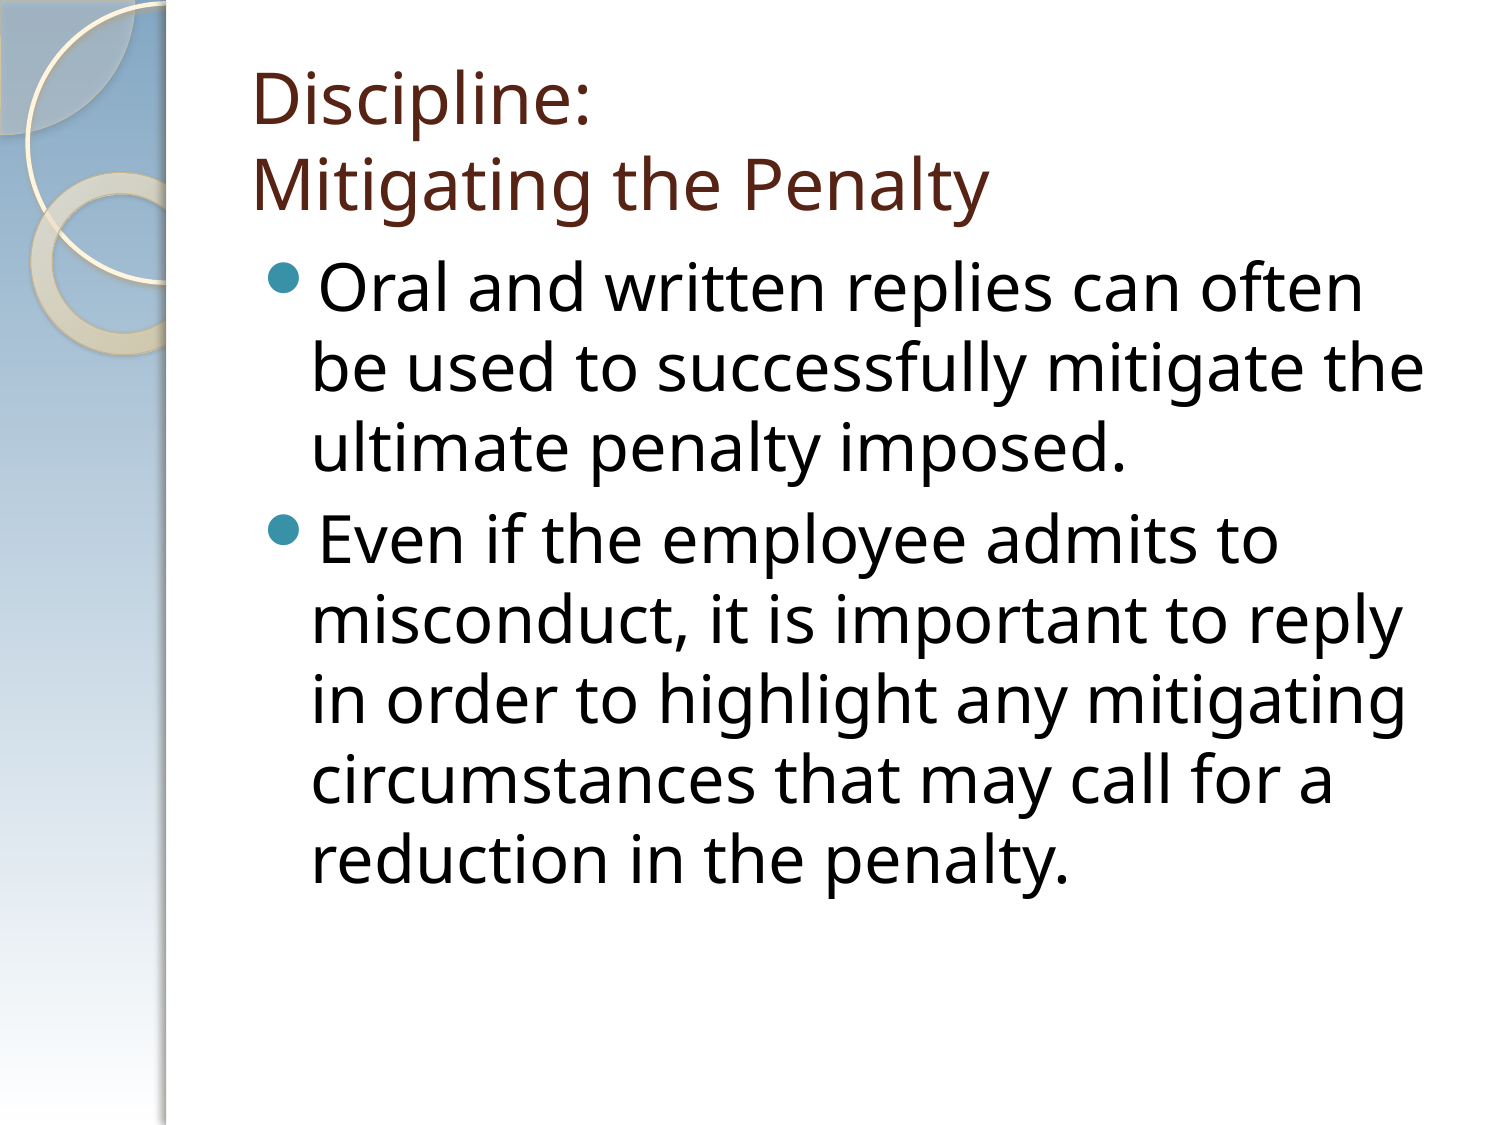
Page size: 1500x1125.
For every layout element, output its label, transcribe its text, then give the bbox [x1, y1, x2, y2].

list Oral and written replies can often be used to successfully mitigate the ultimate penalty imposed. Even if the employee admits to misconduct, it is important to reply in order to highlight any mitigating circumstances that may call for a reduction in the penalty. [235, 237, 1466, 1025]
title Discipline: Mitigating the Penalty [235, 45, 1466, 233]
